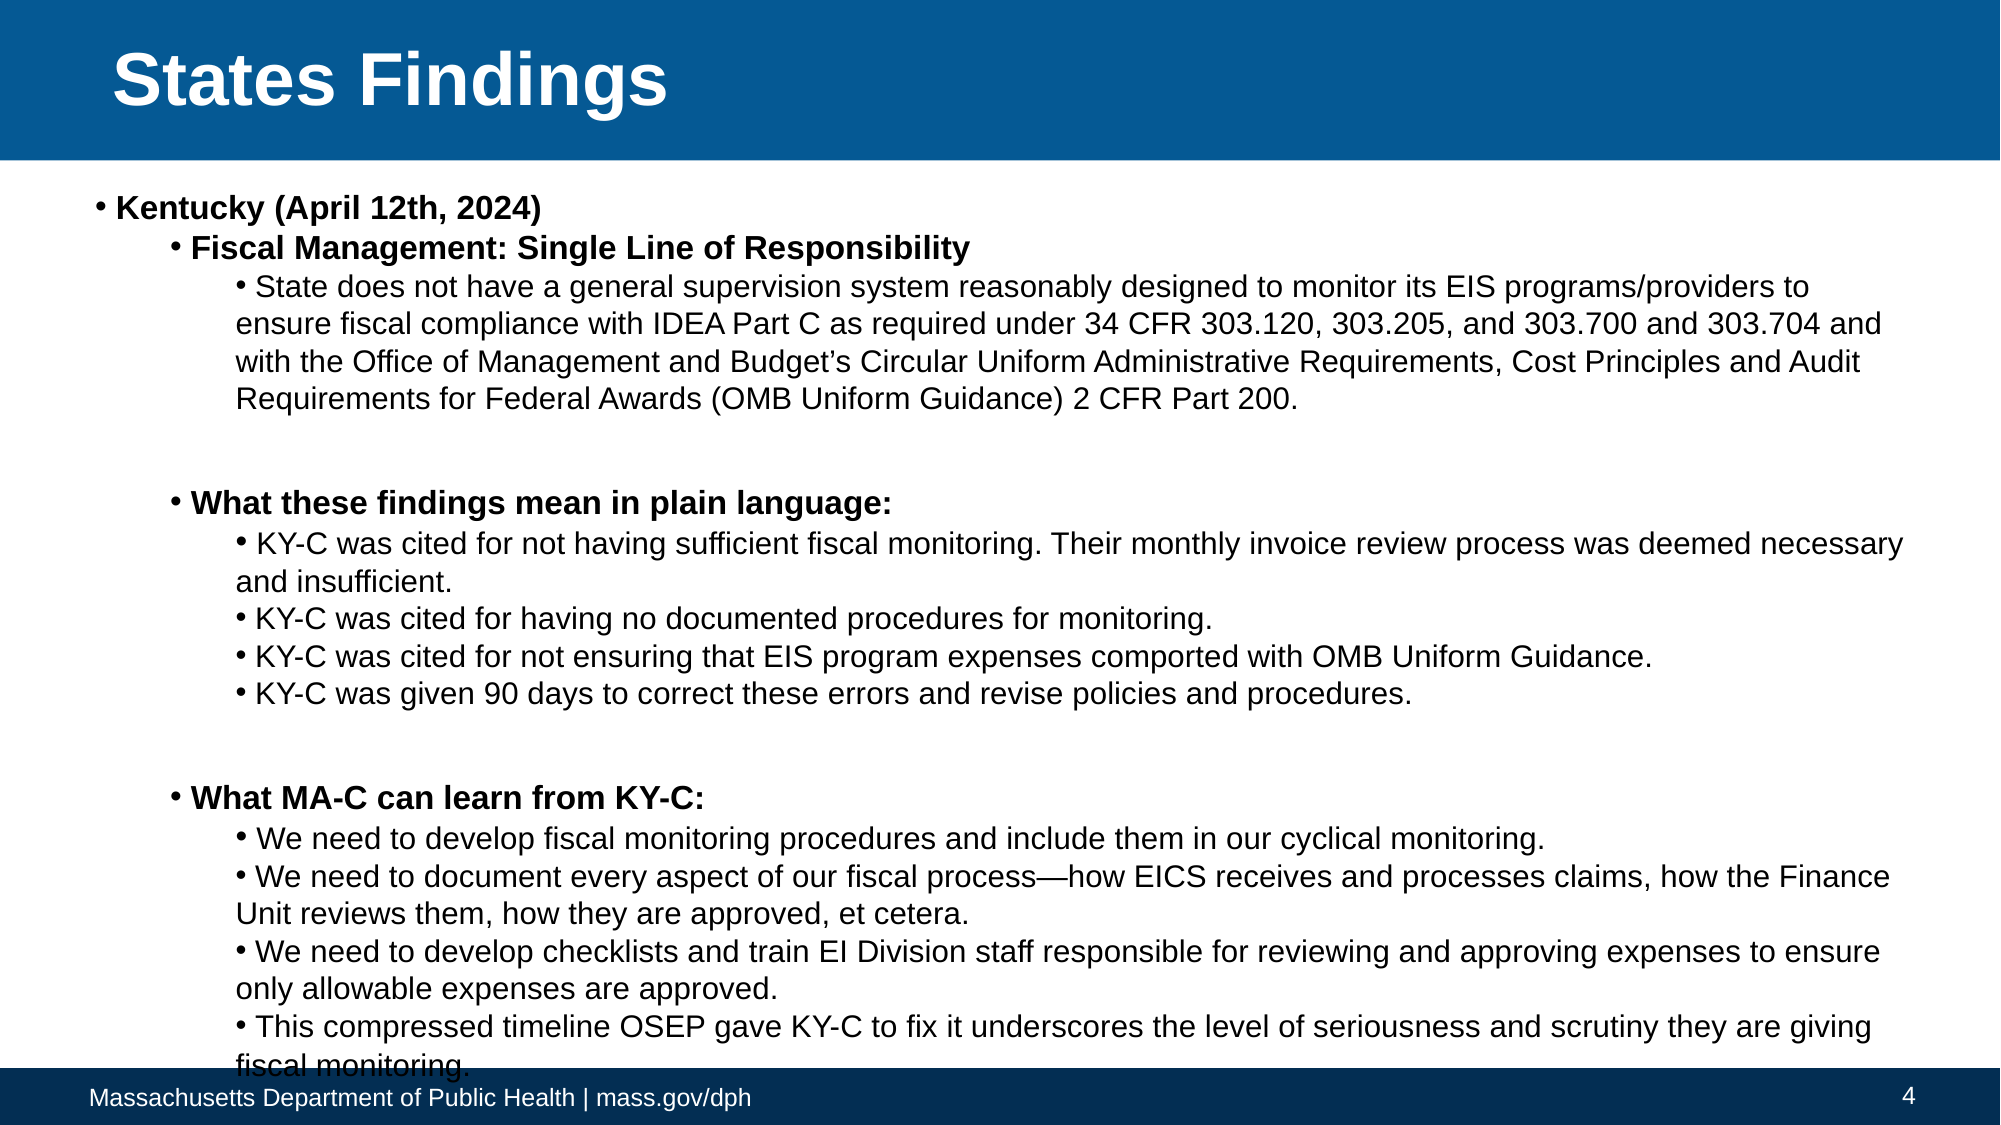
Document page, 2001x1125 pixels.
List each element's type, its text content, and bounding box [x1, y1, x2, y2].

list Kentucky (April 12th, 2024) Fiscal Management: Single Line of Responsibility State does not have a general supervision system reasonably designed to monitor its EIS programs/providers to ensure fiscal compliance with IDEA Part C as required under 34 CFR 303.120, 303.205, and 303.700 and 303.704 and with the Office of Management and Budget’s Circular Uniform Administrative Requirements, Cost Principles and Audit Requirements for Federal Awards (OMB Uniform Guidance) 2 CFR Part 200. What these findings mean in plain language: KY-C was cited for not having sufficient fiscal monitoring. Their monthly invoice review process was deemed necessary and insufficient. KY-C was cited for having no documented procedures for monitoring. KY-C was cited for not ensuring that EIS program expenses comported with OMB Uniform Guidance. KY-C was given 90 days to correct these errors and revise policies and procedures. What MA-C can learn from KY-C: We need to develop fiscal monitoring procedures and include them in our cyclical monitoring. We need to document every aspect of our fiscal process—how EICS receives and processes claims, how the Finance Unit reviews them, how they are approved, et cetera. We need to develop checklists and train EI Division staff responsible for reviewing and approving expenses to ensure only allowable expenses are approved. This compressed timeline OSEP gave KY-C to fix it underscores the level of seriousness and scrutiny they are giving fiscal monitoring. [33, 178, 1931, 1065]
slide_number 4 [1482, 1065, 1931, 1125]
title States Findings [97, 9, 1898, 153]
